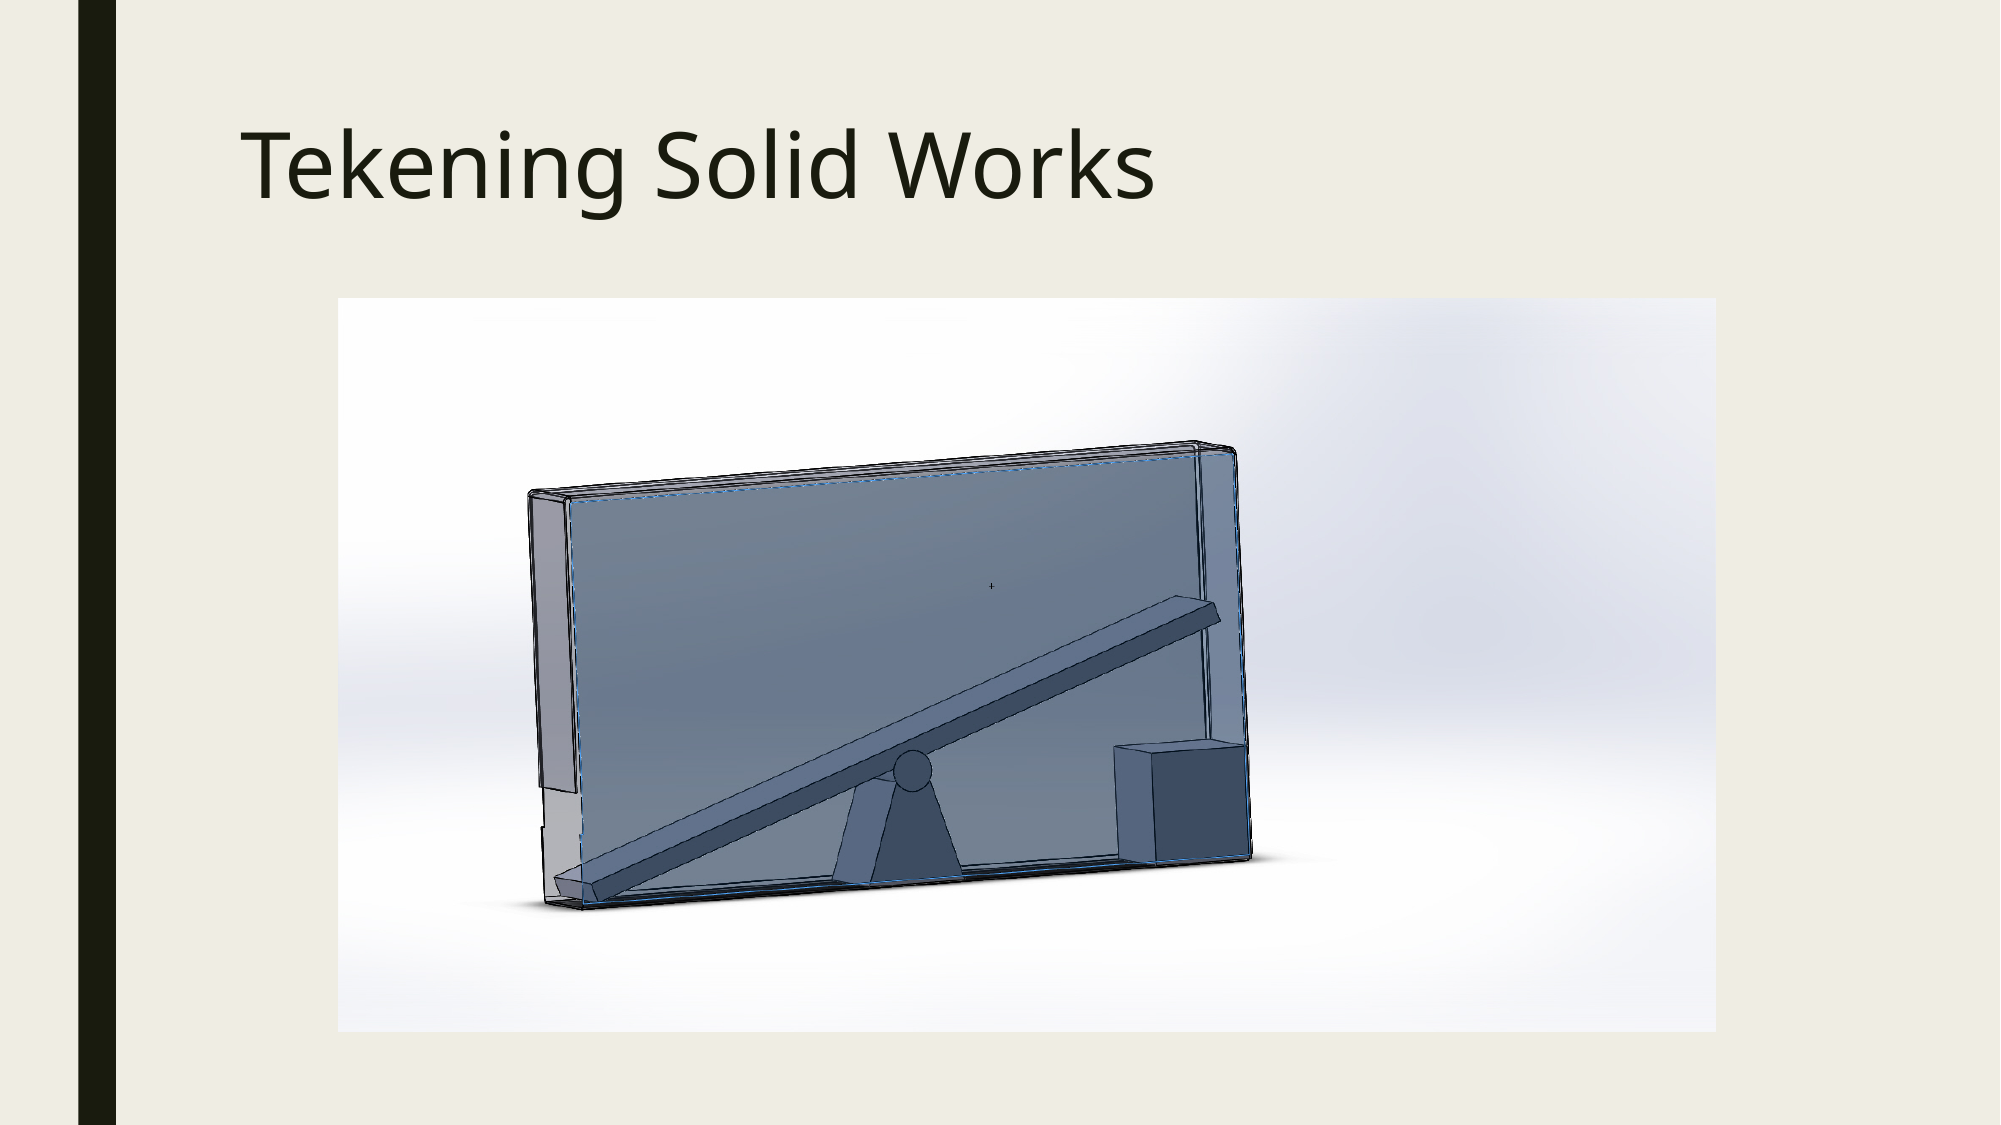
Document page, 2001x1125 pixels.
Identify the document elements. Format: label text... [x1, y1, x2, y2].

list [338, 298, 1716, 1032]
title Tekening Solid Works [225, 112, 1800, 357]
